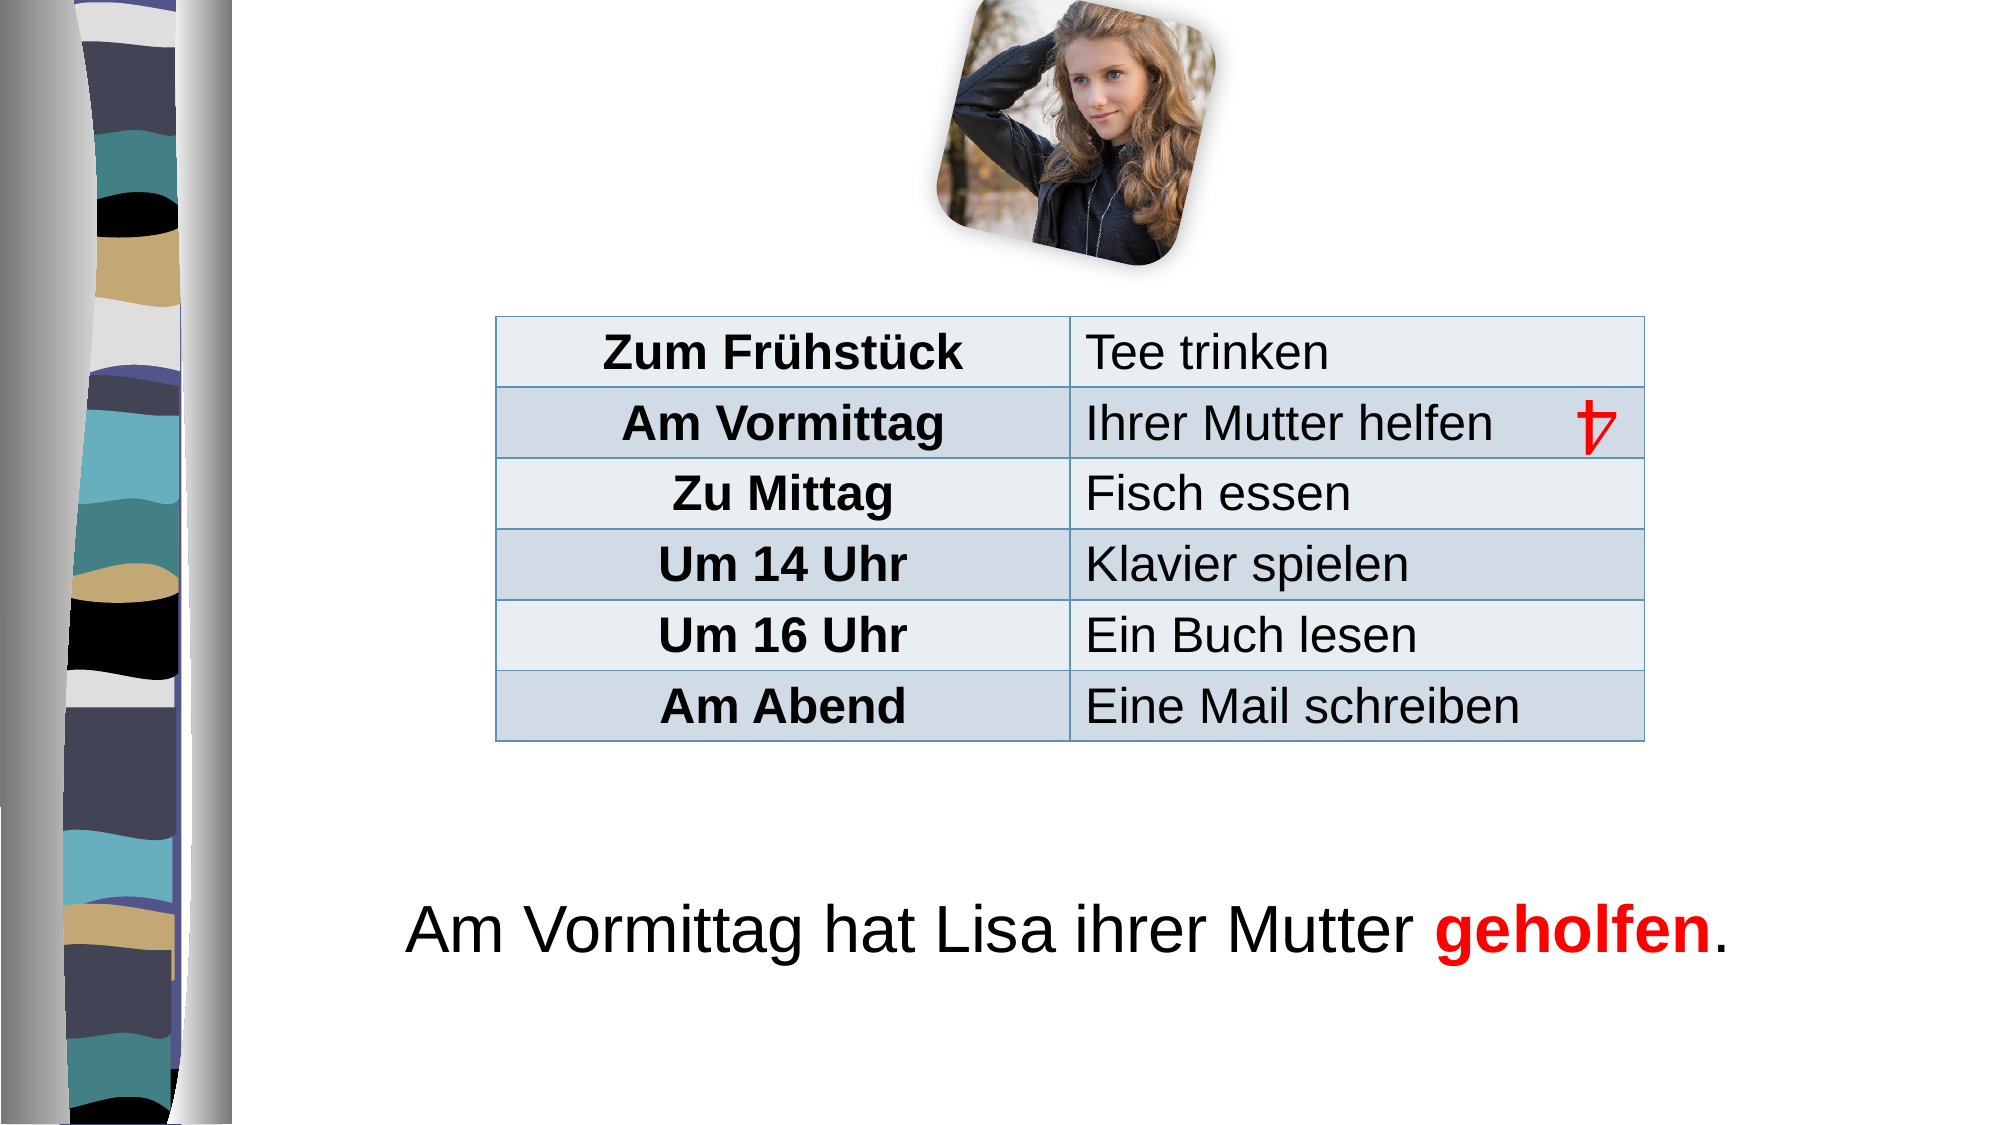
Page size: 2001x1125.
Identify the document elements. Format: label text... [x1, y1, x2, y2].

table_cell Am Vormittag [497, 388, 1069, 457]
text_box Am Vormittag hat Lisa ihrer Mutter geholfen. [390, 878, 1750, 974]
picture [936, 0, 1216, 266]
table_cell Ein Buch lesen [1071, 601, 1644, 670]
table_cell Zu Mittag [497, 459, 1069, 528]
table_cell Fisch essen [1071, 459, 1644, 528]
table_cell Eine Mail schreiben [1071, 671, 1644, 740]
table_header Zum Frühstück [497, 317, 1069, 386]
text_box  [1527, 376, 1633, 492]
table_cell Klavier spielen [1071, 530, 1644, 599]
table_cell Um 16 Uhr [497, 601, 1069, 670]
table_cell Um 14 Uhr [497, 530, 1069, 599]
table_cell Ihrer Mutter helfen [1633, 388, 1644, 457]
table_header Tee trinken [1071, 317, 1644, 386]
table_cell Am Abend [497, 671, 1069, 740]
table_cell Ihrer Mutter helfen [1071, 388, 1527, 457]
